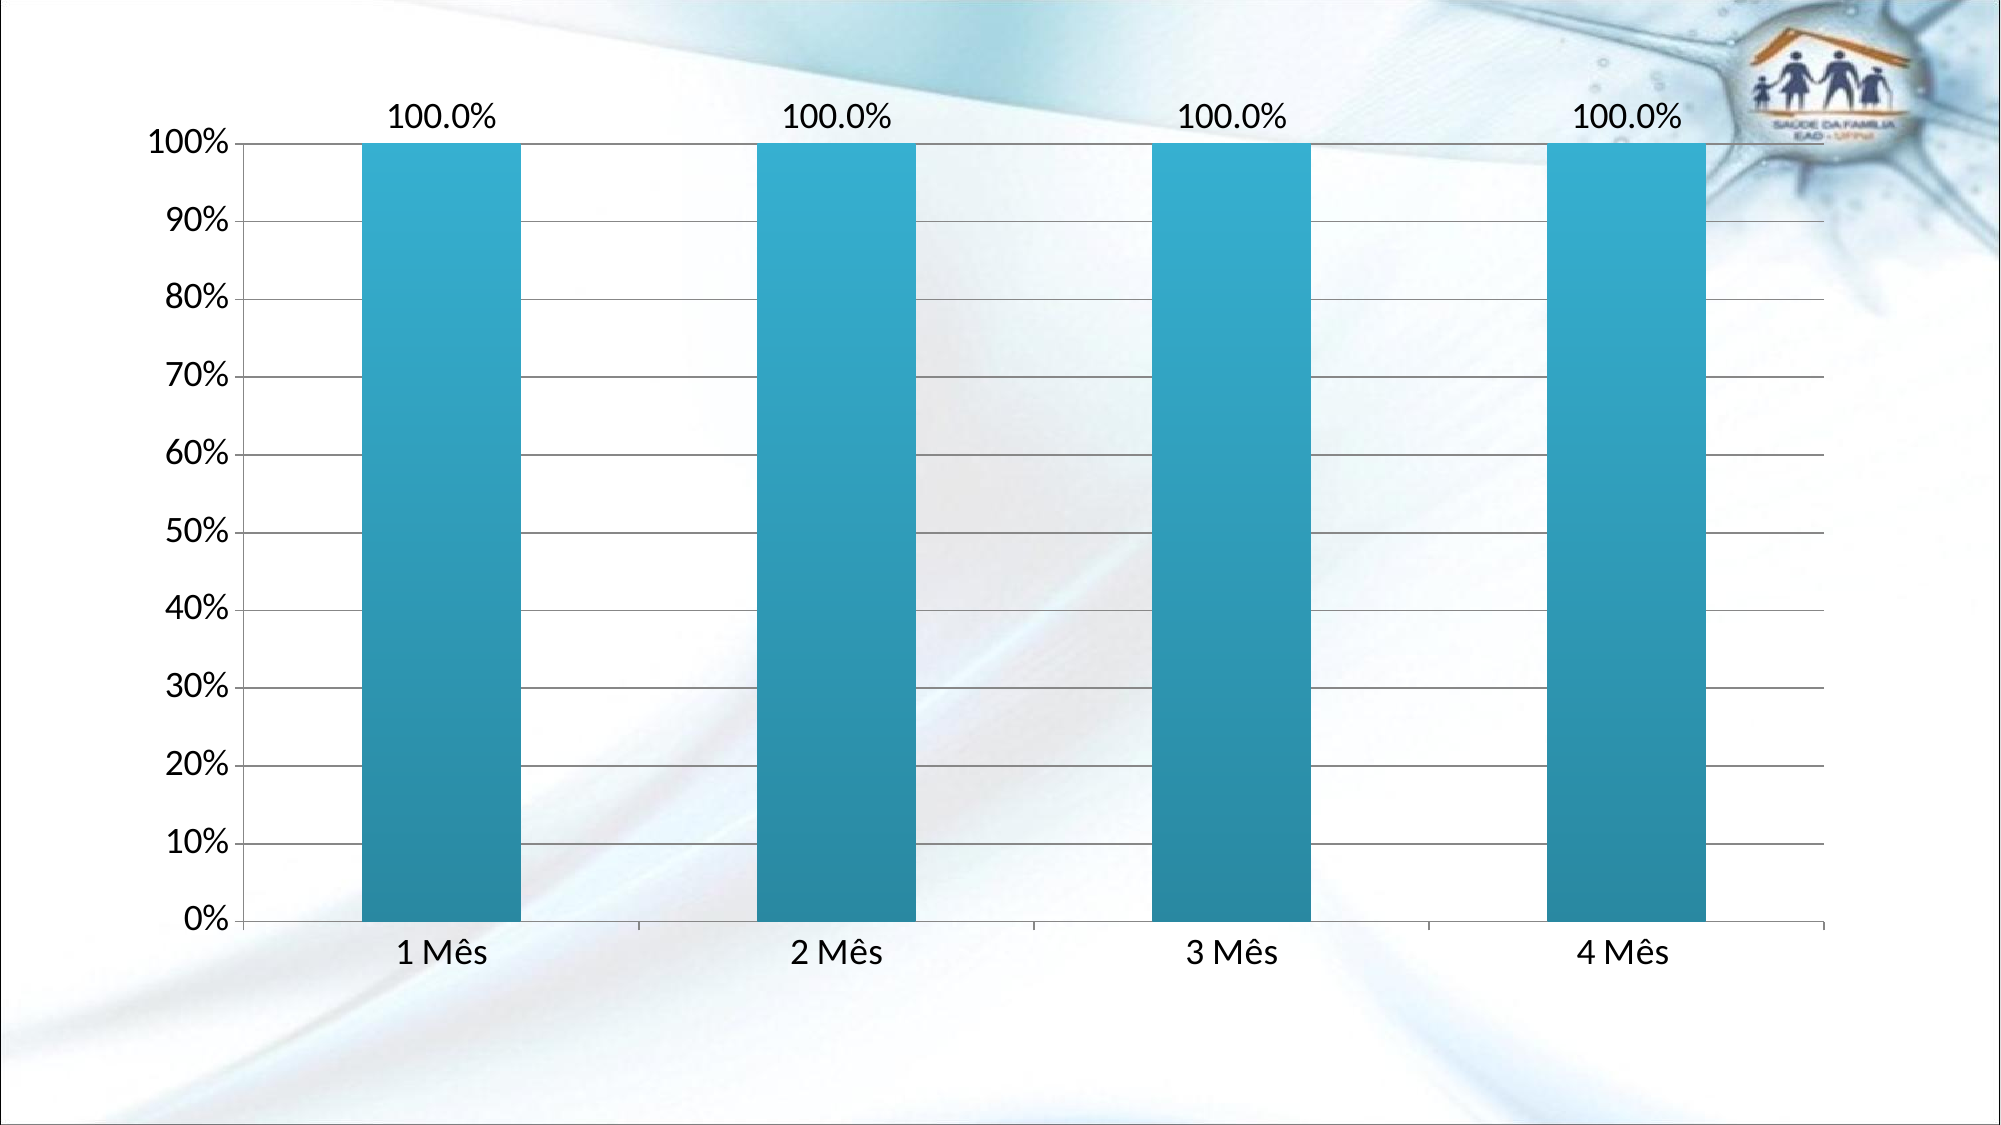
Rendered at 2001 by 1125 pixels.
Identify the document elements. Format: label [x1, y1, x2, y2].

chart [110, 100, 1860, 992]
picture [0, 0, 2001, 1125]
